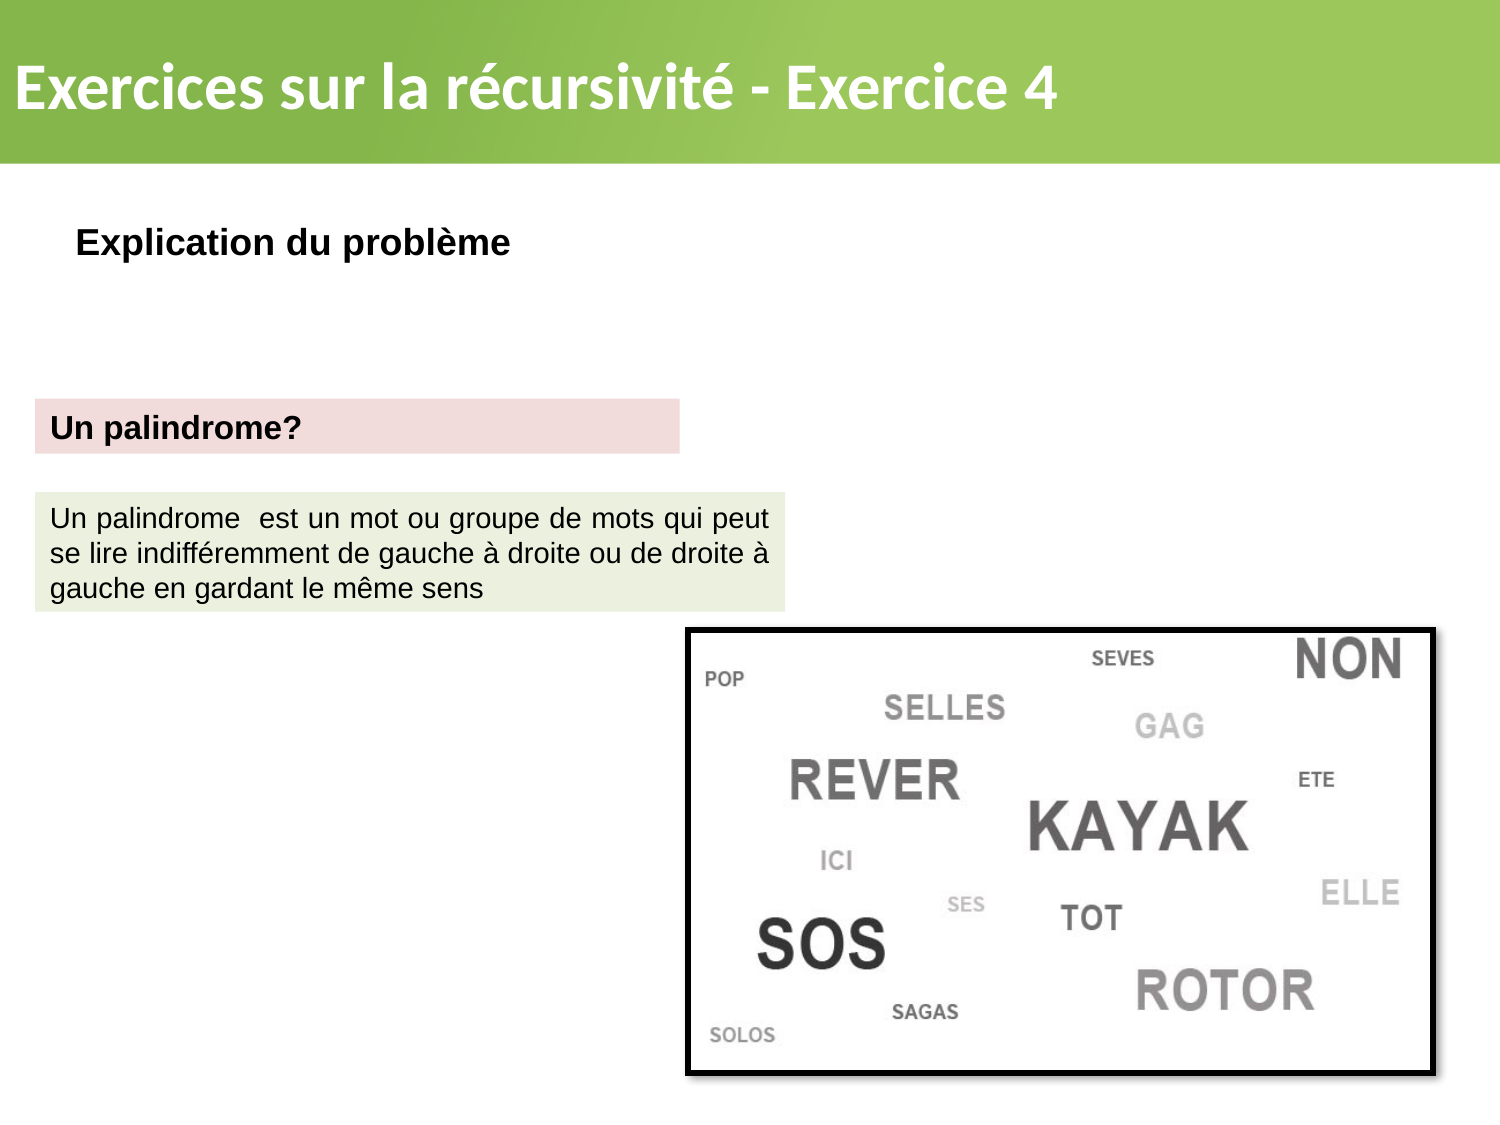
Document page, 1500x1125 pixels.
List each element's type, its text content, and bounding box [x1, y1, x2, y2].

text_box Exercices sur la récursivité - Exercice 4 [0, 35, 958, 290]
text_box Un palindrome? [35, 398, 680, 454]
picture [0, 0, 1500, 1121]
text_box Un palindrome est un mot ou groupe de mots qui peut se lire indifféremment de gauche à droite ou de droite à gauche en gardant le même sens [35, 492, 786, 612]
text_box Explication du problème [60, 210, 537, 271]
